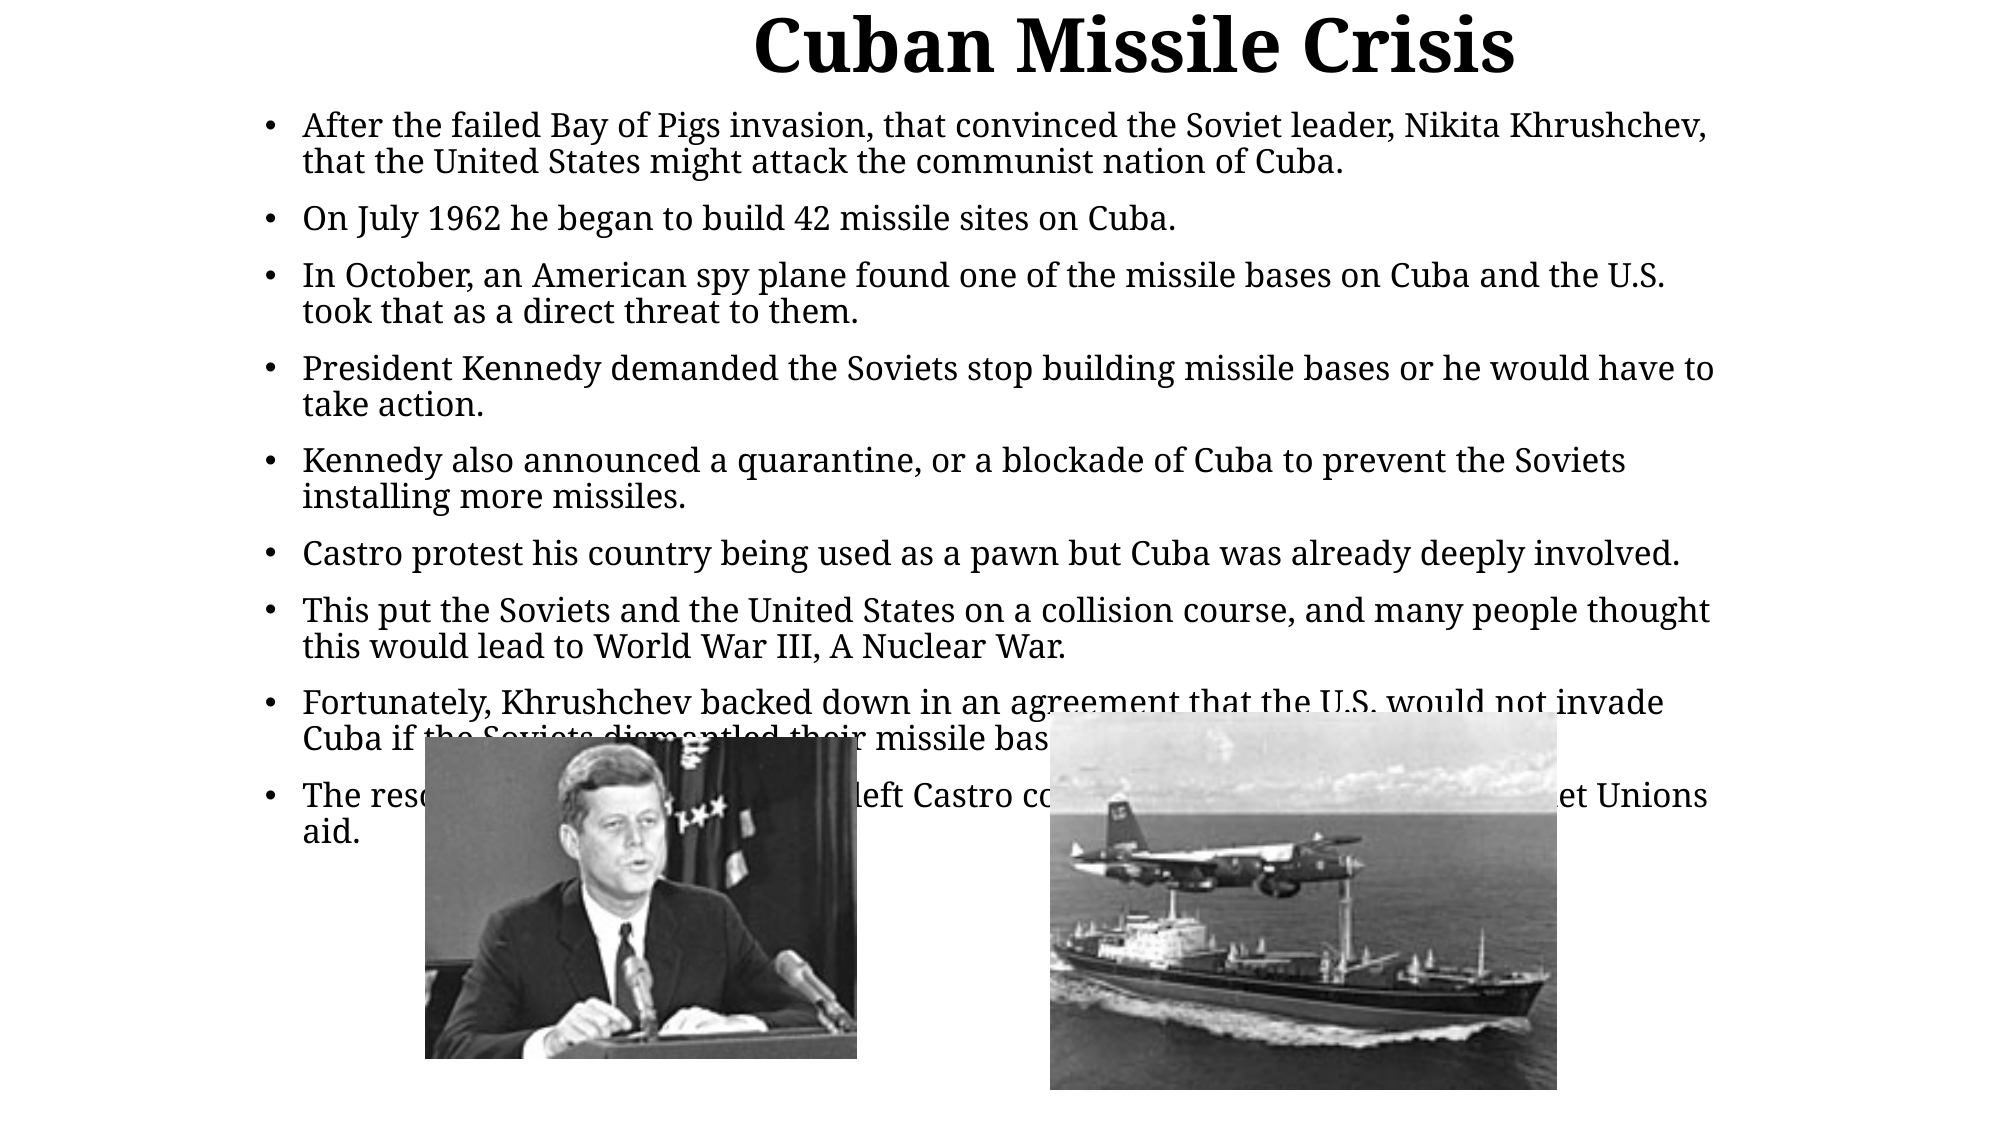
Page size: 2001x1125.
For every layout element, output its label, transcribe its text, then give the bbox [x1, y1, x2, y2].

picture [1049, 712, 1557, 1090]
picture [424, 737, 857, 1059]
list Cuban Missile Crisis After the failed Bay of Pigs invasion, that convinced the Soviet leader, Nikita Khrushchev, that the United States might attack the communist nation of Cuba. On July 1962 he began to build 42 missile sites on Cuba. In October, an American spy plane found one of the missile bases on Cuba and the U.S. took that as a direct threat to them. President Kennedy demanded the Soviets stop building missile bases or he would have to take action. Kennedy also announced a quarantine, or a blockade of Cuba to prevent the Soviets installing more missiles. Castro protest his country being used as a pawn but Cuba was already deeply involved. This put the Soviets and the United States on a collision course, and many people thought this would lead to World War III, A Nuclear War. Fortunately, Khrushchev backed down in an agreement that the U.S. would not invade Cuba if the Soviets dismantled their missile bases. The resolution of the missile crisis left Castro completely dependent on the Soviet Unions aid. [249, 0, 1750, 1125]
